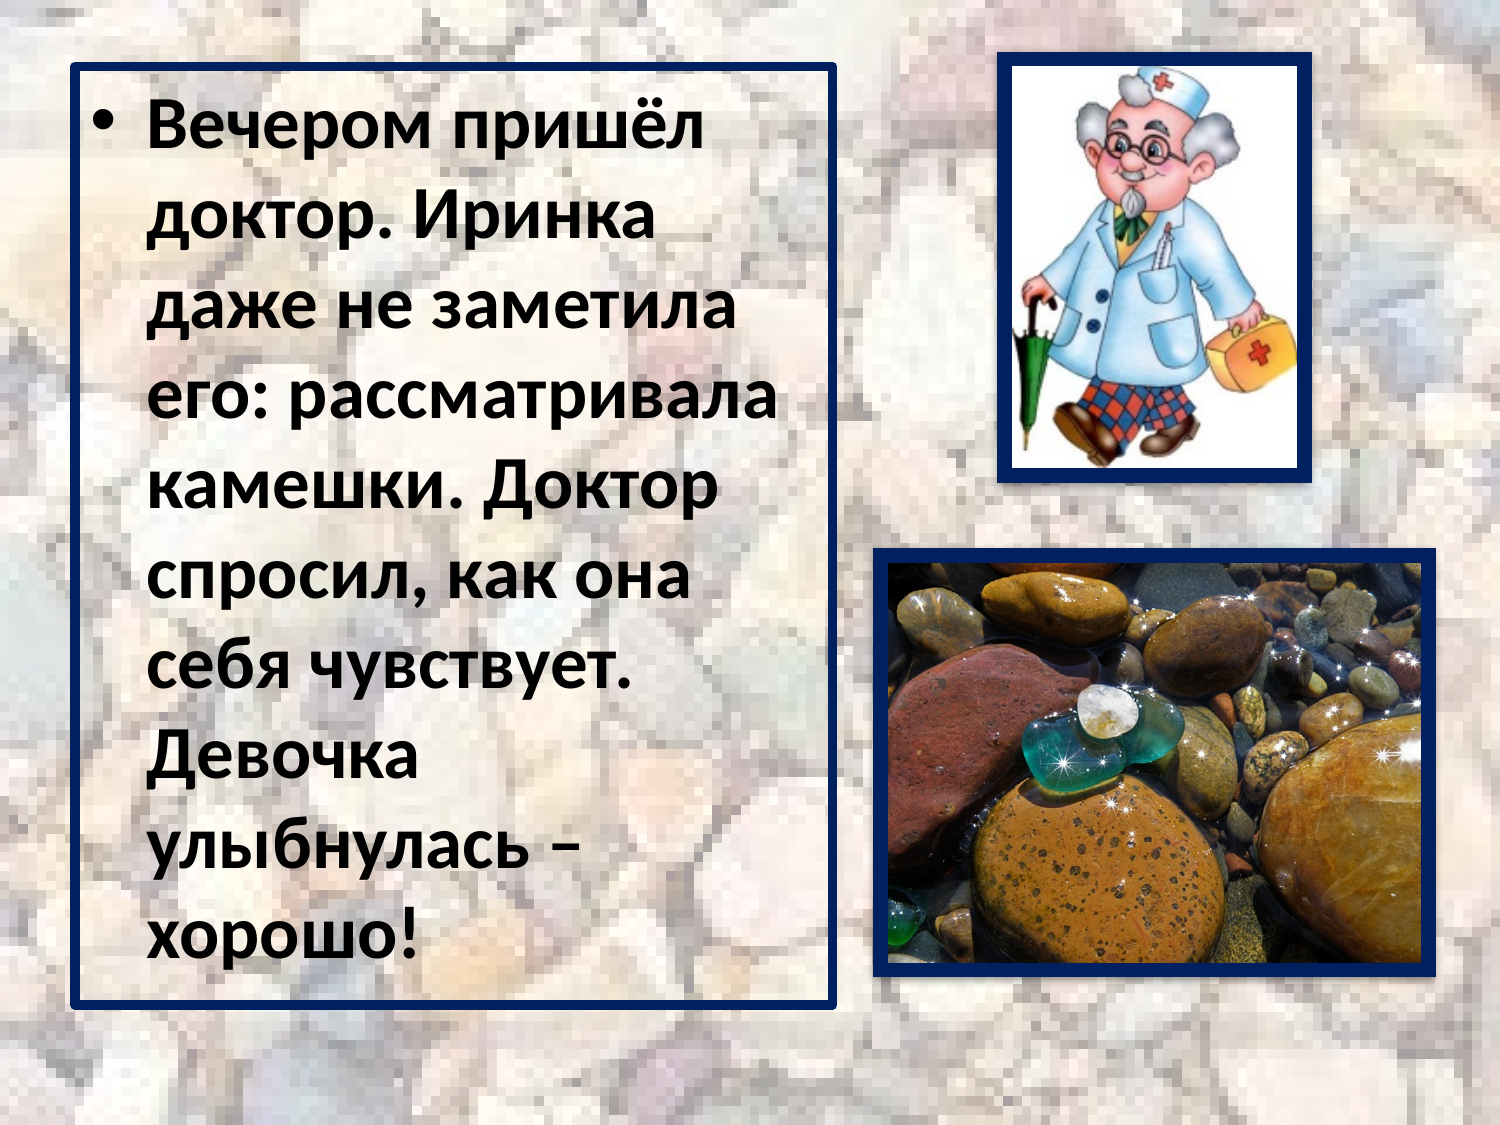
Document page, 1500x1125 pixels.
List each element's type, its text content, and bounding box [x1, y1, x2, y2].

list Вечером пришёл доктор. Иринка даже не заметила его: рассматривала камешки. Доктор спросил, как она себя чувствует. Девочка улыбнулась – хорошо! [75, 66, 833, 1005]
picture [1011, 66, 1298, 469]
picture [887, 562, 1422, 963]
